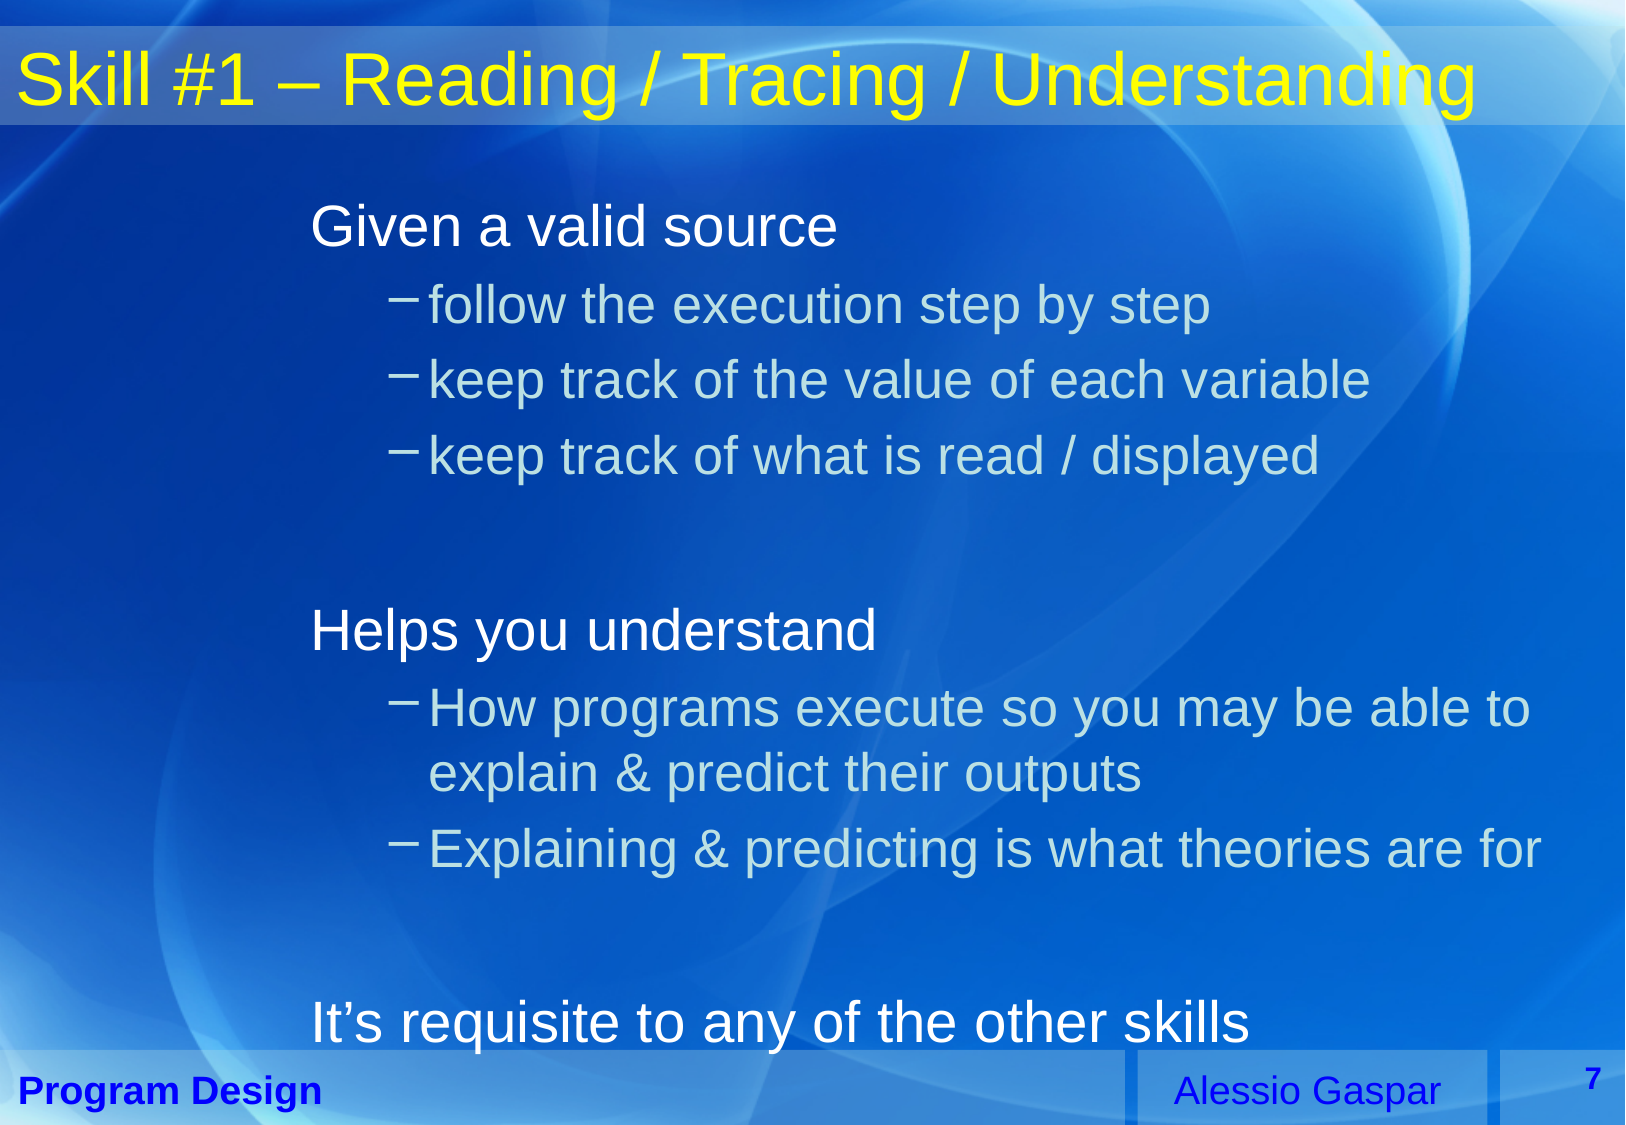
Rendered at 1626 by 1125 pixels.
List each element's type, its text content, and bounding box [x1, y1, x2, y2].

title Skill #1 – Reading / Tracing / Understanding [0, 26, 1625, 125]
slide_number 7 [1537, 1050, 1618, 1125]
picture [0, 125, 1625, 1125]
list Given a valid source follow the execution step by step keep track of the value of each variable keep track of what is read / displayed Helps you understand How programs execute so you may be able to explain & predict their outputs Explaining & predicting is what theories are for It’s requisite to any of the other skills [137, 180, 1600, 988]
picture [0, 0, 1625, 26]
